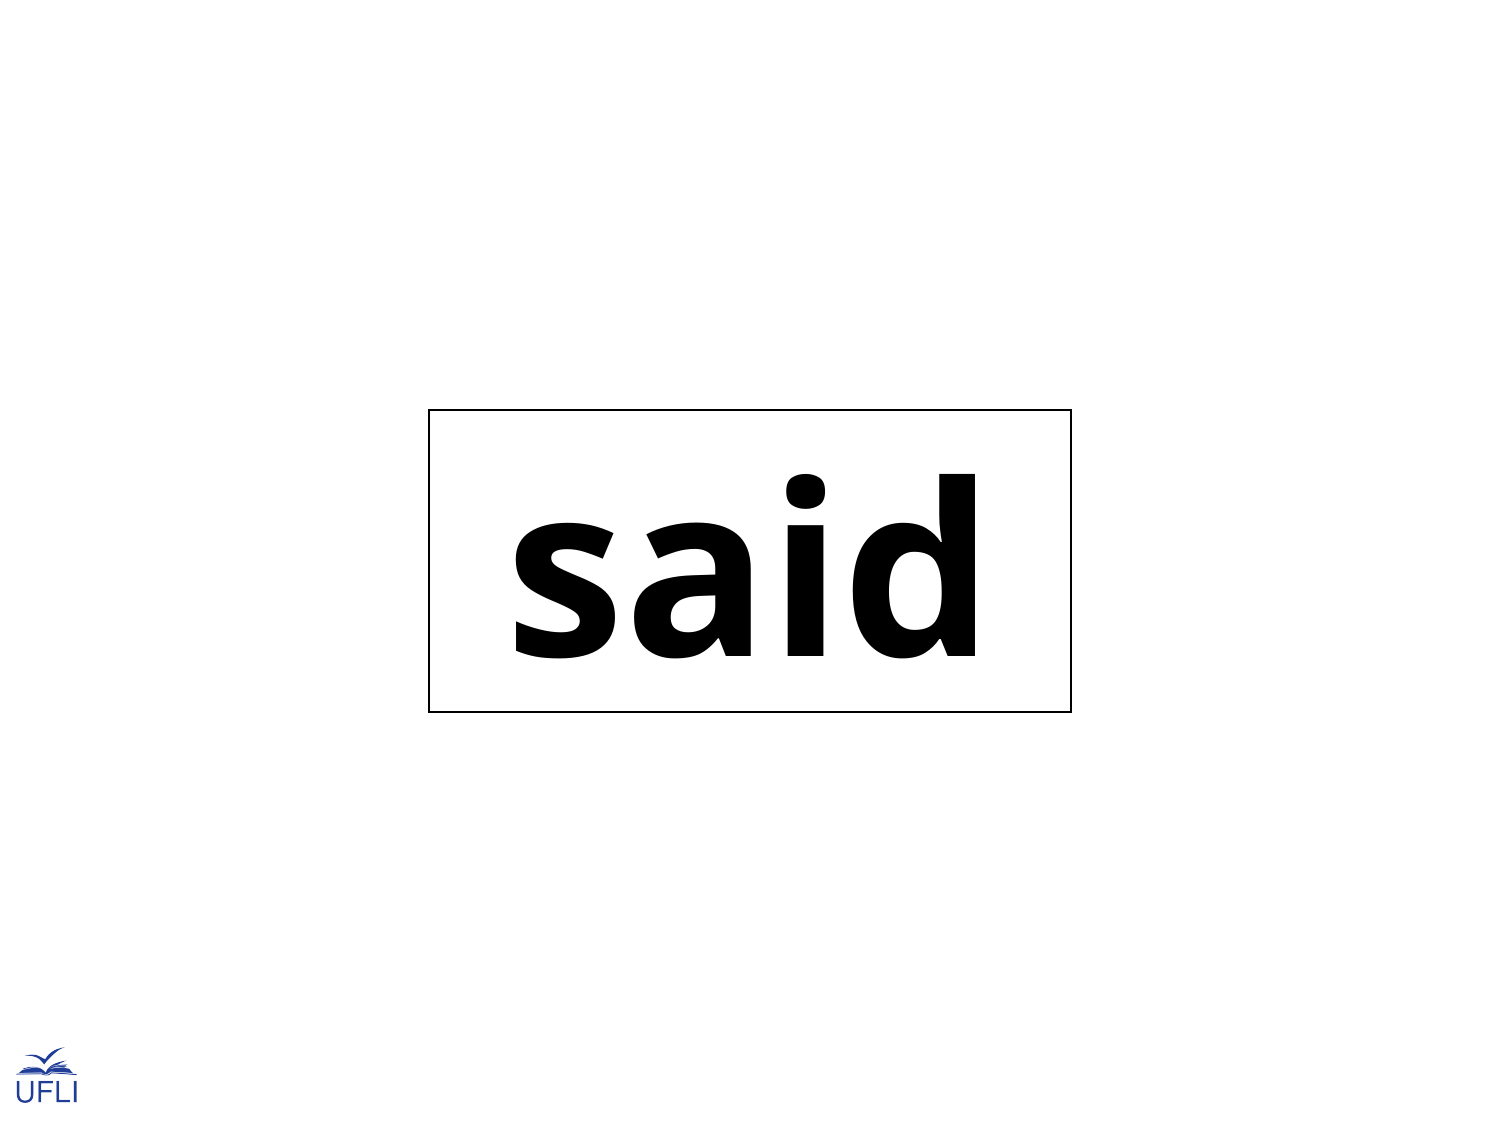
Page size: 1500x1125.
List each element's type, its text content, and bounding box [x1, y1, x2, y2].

text_box said [428, 409, 1072, 713]
picture [12, 1045, 81, 1106]
